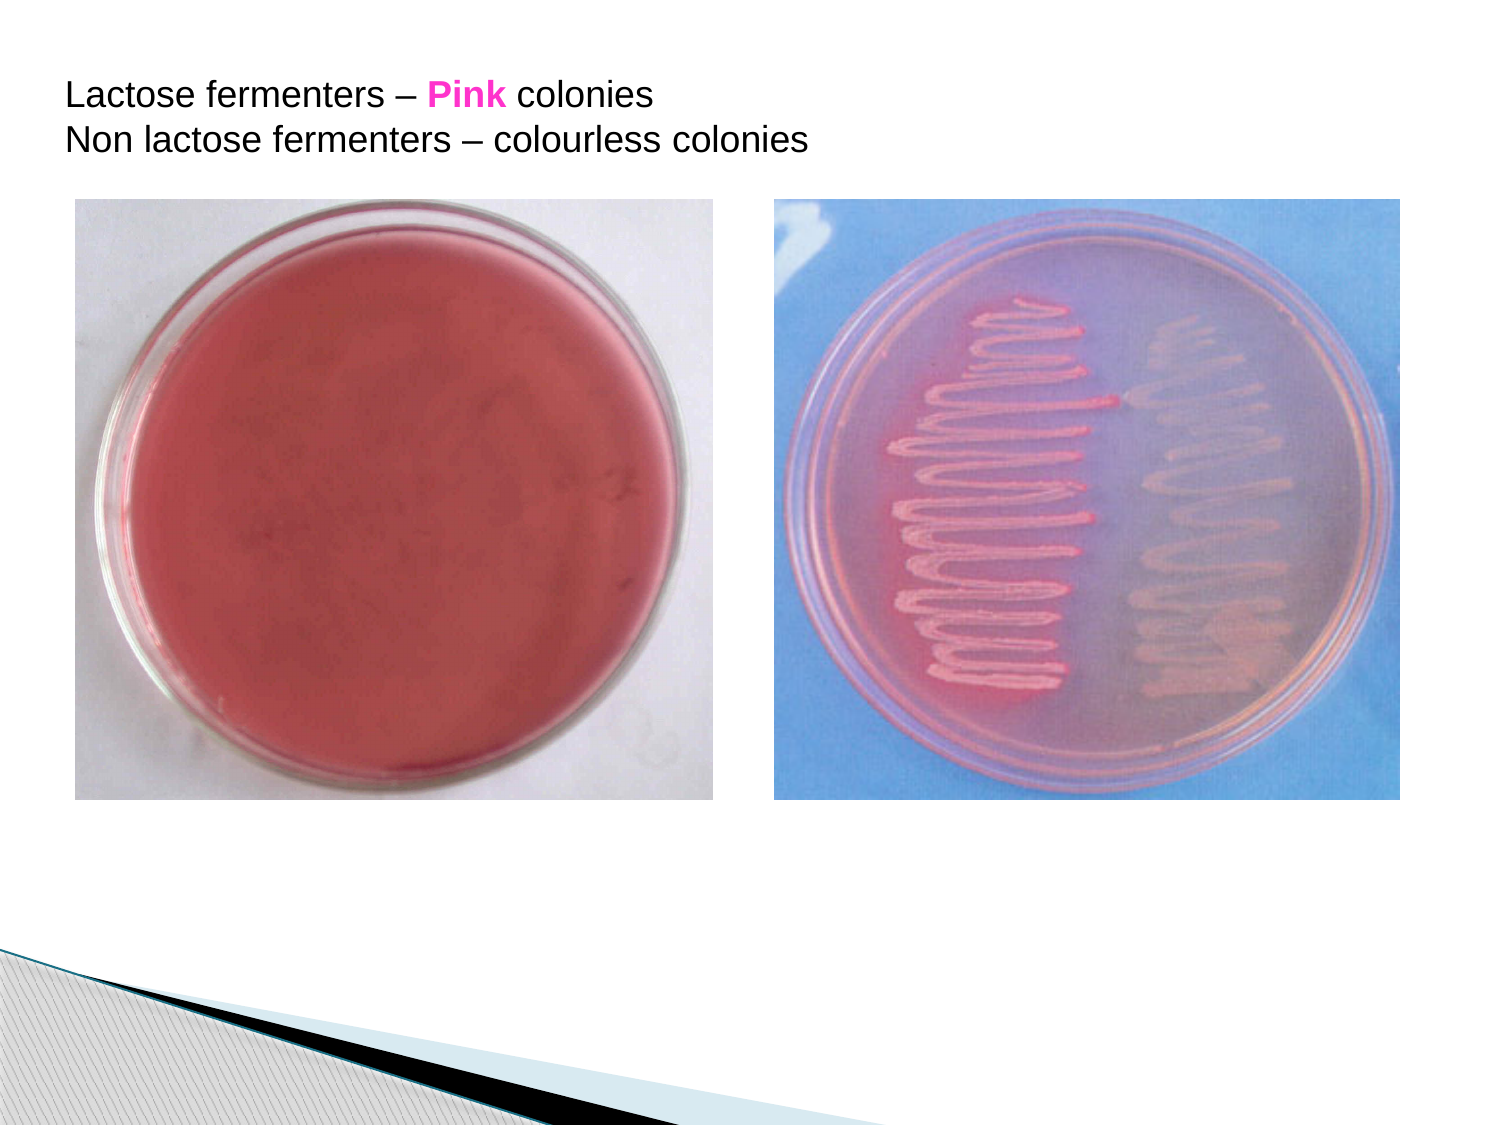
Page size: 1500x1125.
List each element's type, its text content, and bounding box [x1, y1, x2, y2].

text_box Lactose fermenters – Pink colonies Non lactose fermenters – colourless colonies [50, 62, 1125, 168]
picture [774, 199, 1401, 801]
picture [74, 199, 713, 801]
